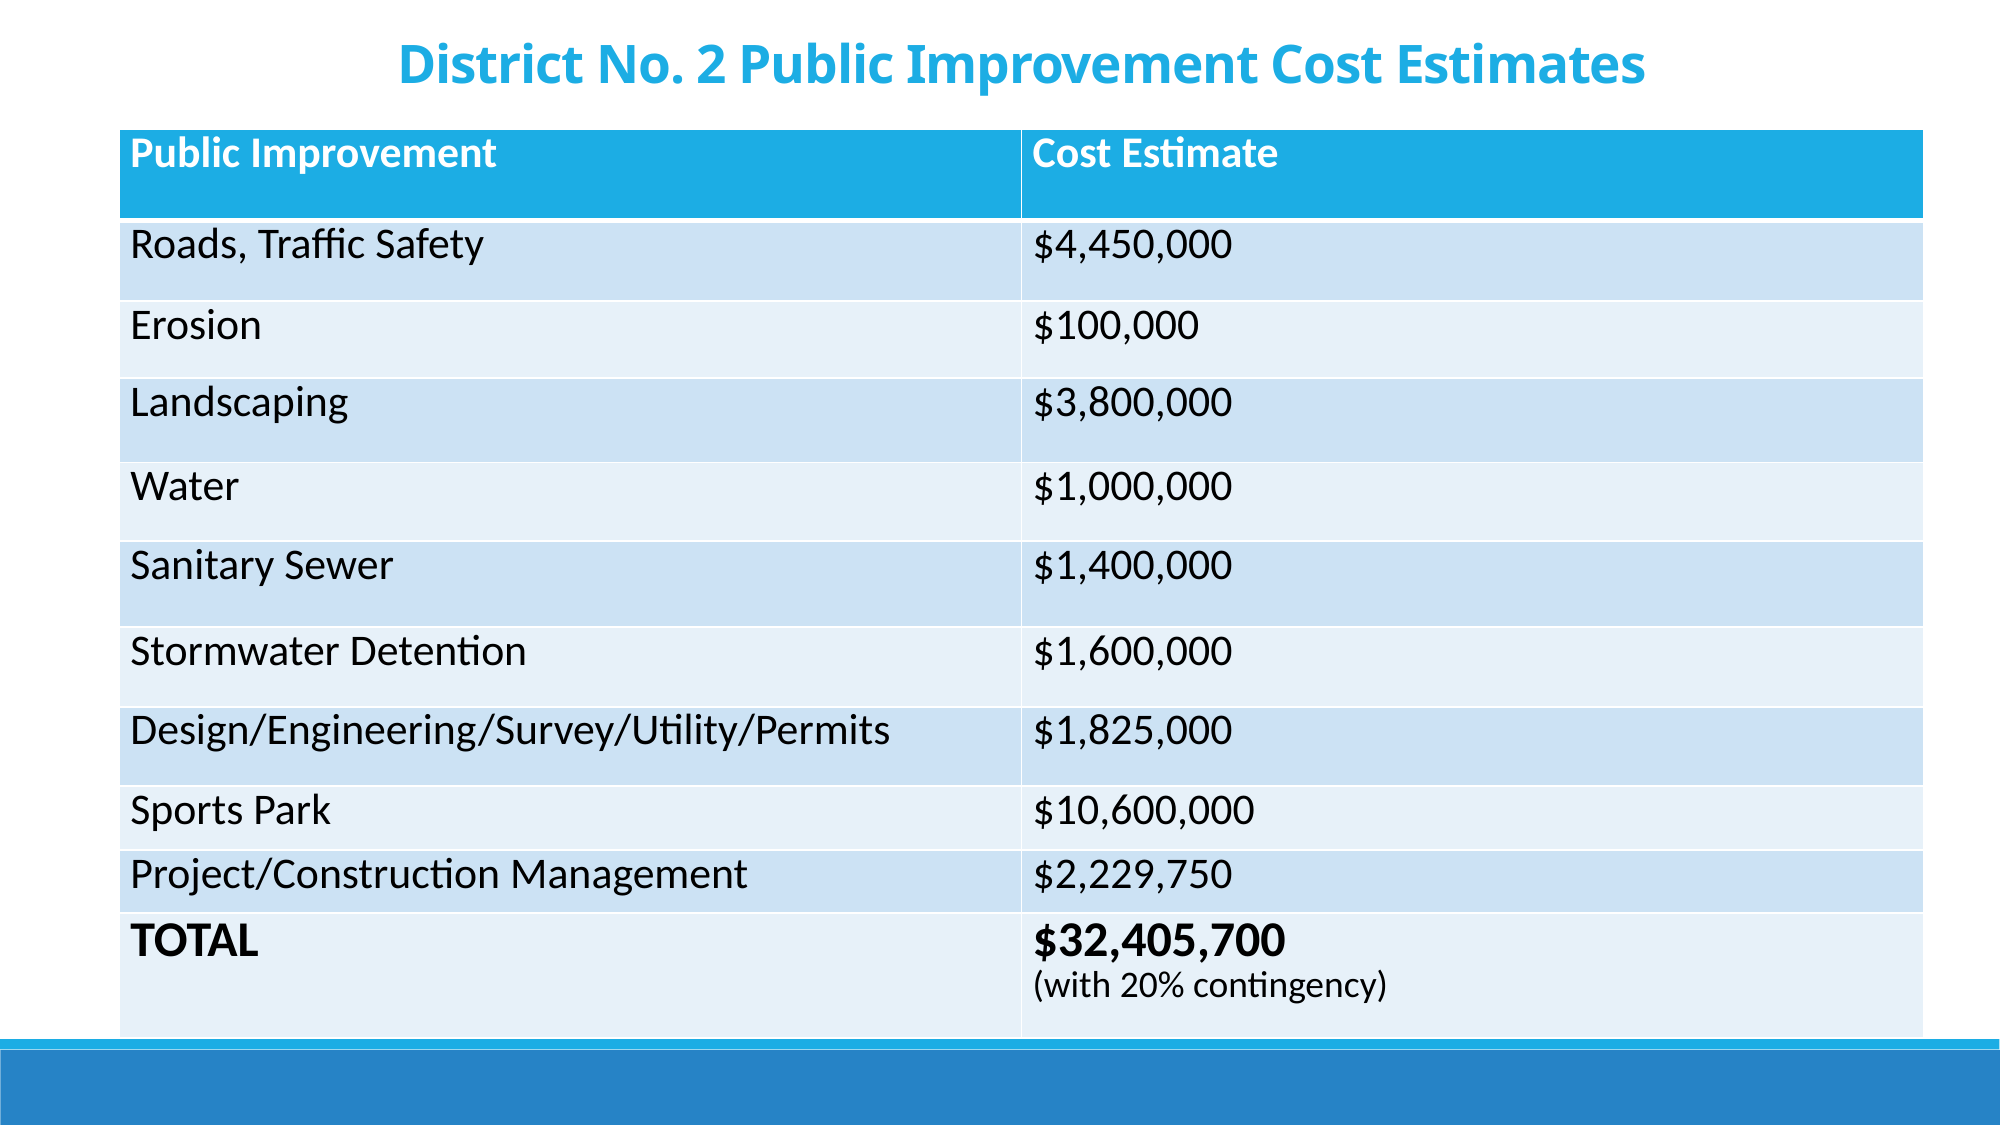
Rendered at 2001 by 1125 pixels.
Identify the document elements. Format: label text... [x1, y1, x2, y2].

table_cell Erosion [120, 302, 1021, 377]
table_cell $1,000,000 [1022, 463, 1923, 540]
table_cell Roads, Traffic Safety [120, 223, 1021, 300]
table_cell TOTAL [120, 914, 1021, 1037]
table_cell Project/Construction Management [120, 851, 1021, 912]
table_cell Sports Park [120, 787, 1021, 849]
table_cell $1,600,000 [1022, 628, 1923, 706]
table_cell $100,000 [1022, 302, 1923, 377]
table_cell Stormwater Detention [120, 628, 1021, 706]
table_cell $1,825,000 [1022, 708, 1923, 785]
table_cell $10,600,000 [1022, 787, 1923, 849]
text_box District No. 2 Public Improvement Cost Estimates [338, 0, 1705, 103]
table_cell Water [120, 463, 1021, 540]
table_cell $3,800,000 [1022, 379, 1923, 462]
table_cell $2,229,750 [1022, 851, 1923, 912]
table_cell $4,450,000 [1022, 223, 1923, 300]
table_cell $32,405,700 (with 20% contingency) [1022, 914, 1923, 1037]
table_cell $1,400,000 [1022, 542, 1923, 626]
table_header Public Improvement [120, 130, 1021, 218]
table_cell Landscaping [120, 379, 1021, 462]
table_header Cost Estimate [1022, 130, 1923, 218]
table_cell Sanitary Sewer [120, 542, 1021, 626]
table_cell Design/Engineering/Survey/Utility/Permits [120, 708, 1021, 785]
